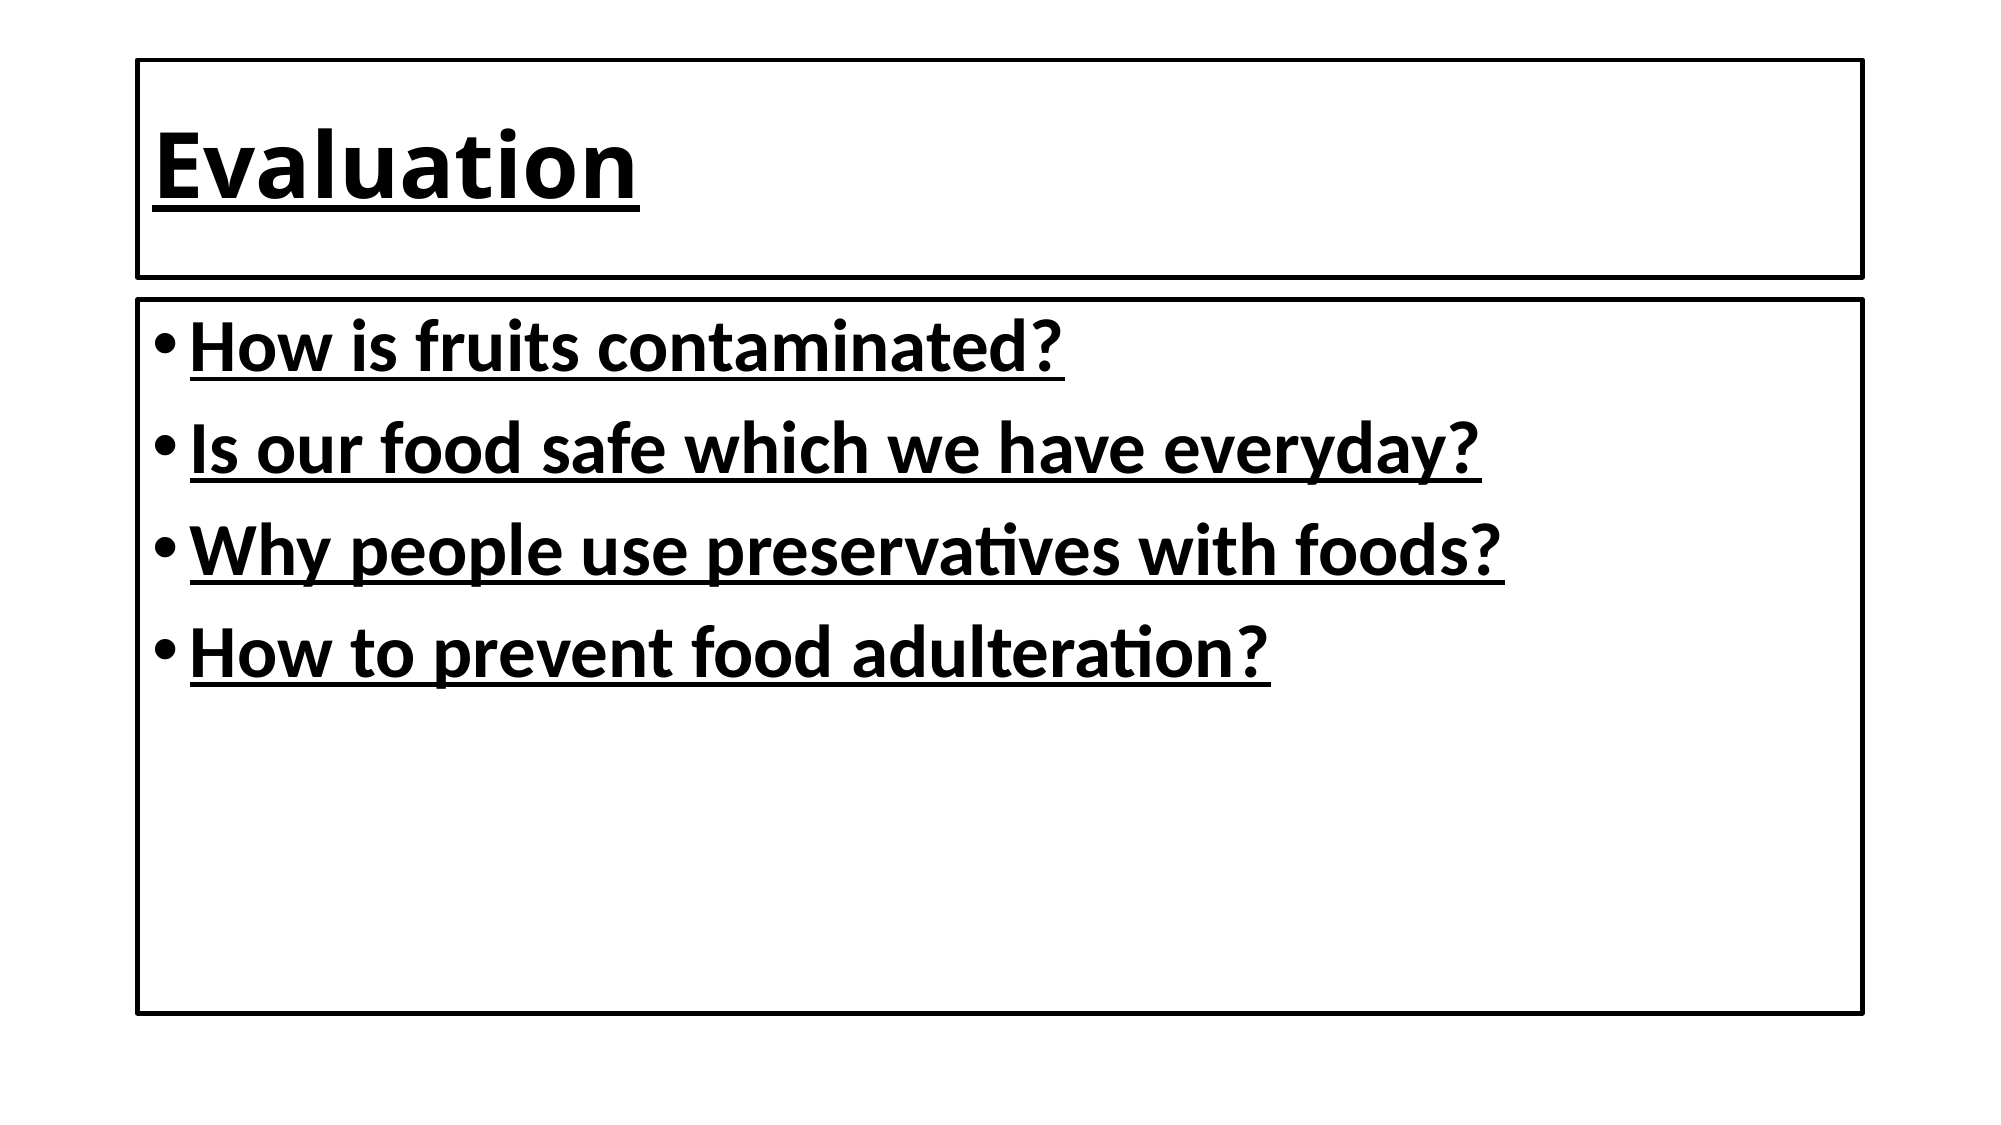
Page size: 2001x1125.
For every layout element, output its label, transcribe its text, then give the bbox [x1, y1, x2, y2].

list How is fruits contaminated? Is our food safe which we have everyday? Why people use preservatives with foods? How to prevent food adulteration? [137, 299, 1863, 1014]
title Evaluation [137, 59, 1863, 278]
